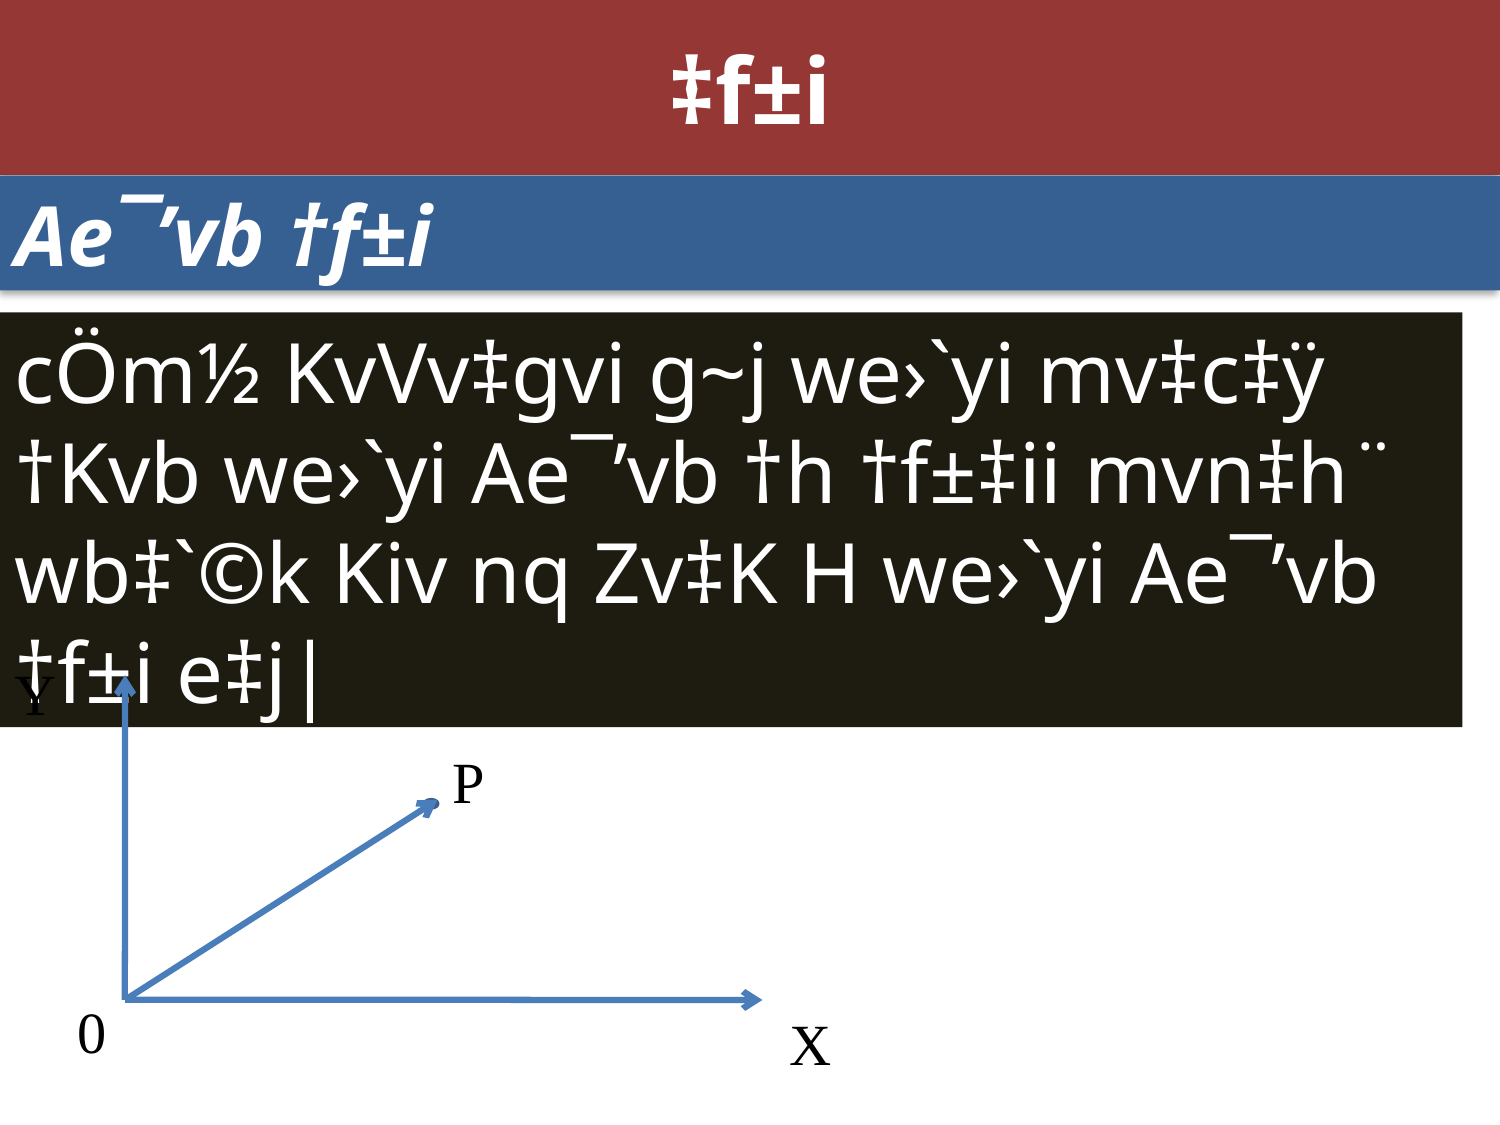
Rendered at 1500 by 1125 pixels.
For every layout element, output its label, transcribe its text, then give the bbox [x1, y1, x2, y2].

text_box Y [0, 650, 138, 735]
text_box 0 [62, 987, 200, 1073]
text_box Ae¯’vb †f±i [0, 175, 1500, 291]
text_box cÖm½ KvVv‡gvi g~j we›`yi mv‡c‡ÿ †Kvb we›`yi Ae¯’vb †h †f±‡ii mvn‡h¨ wb‡`©k Kiv nq Zv‡K H we›`yi Ae¯’vb †f±i e‡j| [0, 312, 1463, 728]
text_box P [437, 737, 575, 823]
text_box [124, 799, 438, 1001]
text_box X [774, 999, 913, 1085]
title ‡f±i [0, 0, 1500, 175]
